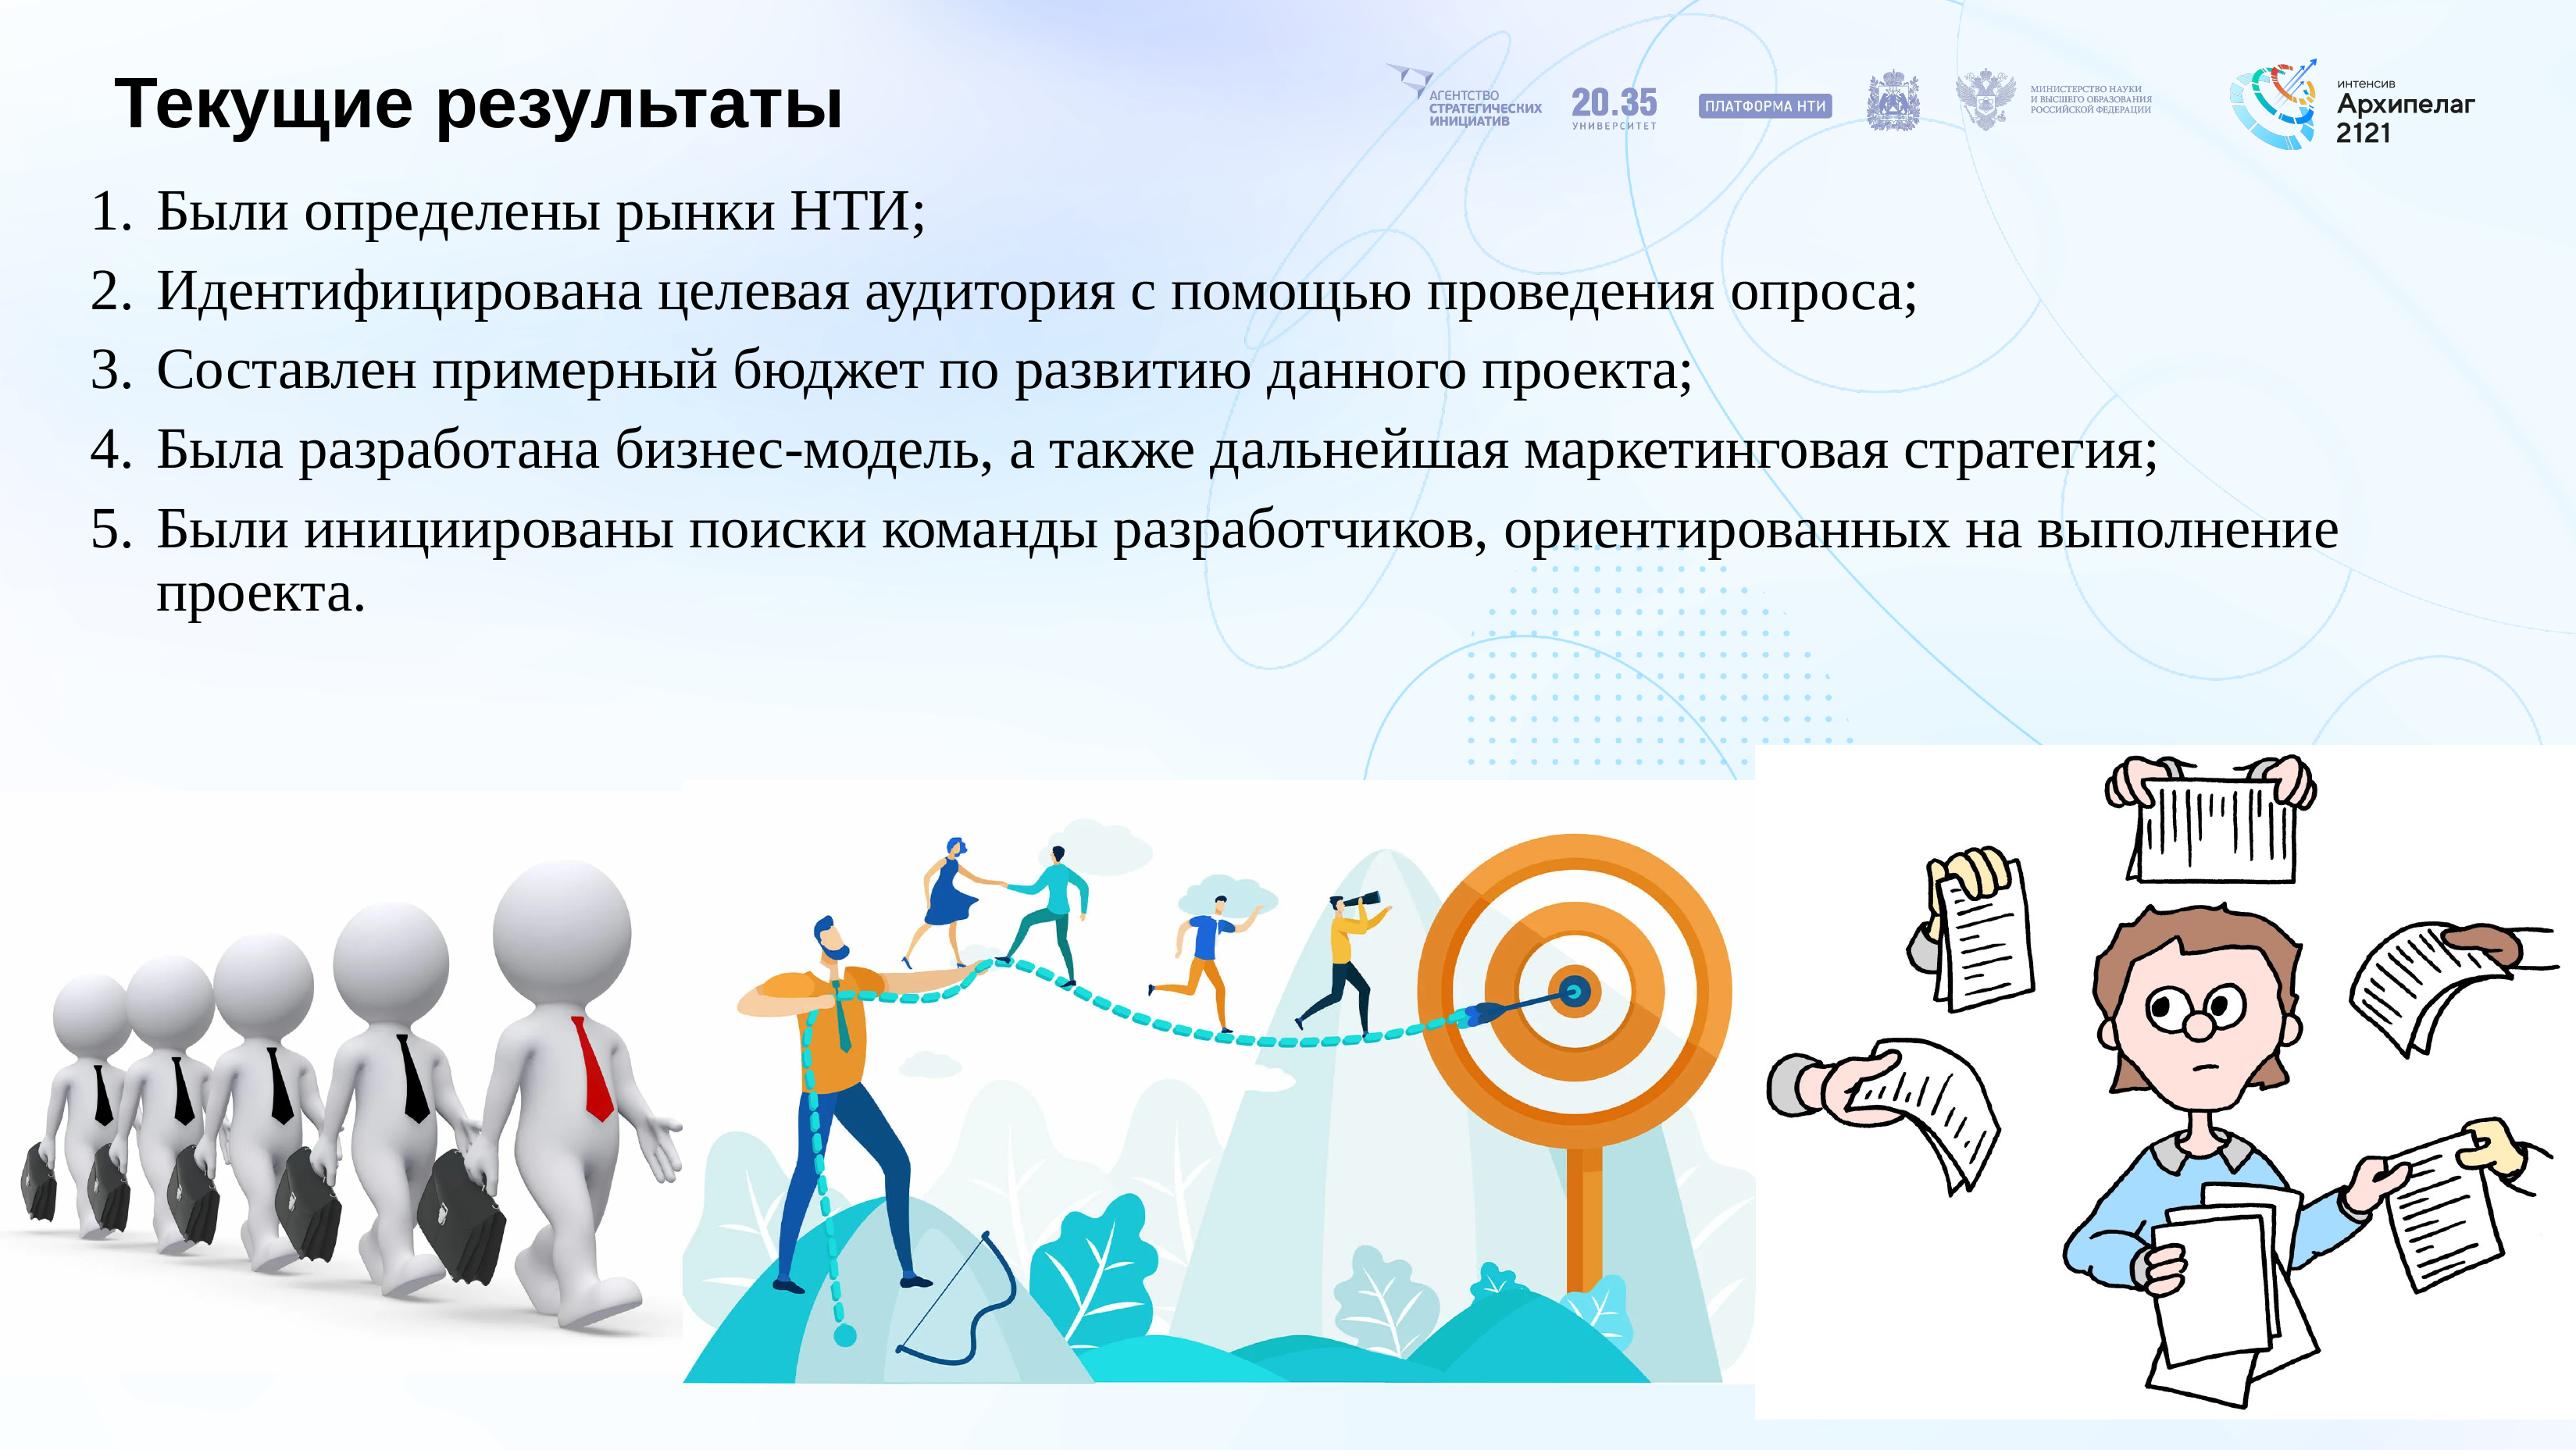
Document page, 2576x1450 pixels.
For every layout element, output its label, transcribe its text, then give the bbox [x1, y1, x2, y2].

picture [0, 0, 2576, 1450]
title Текущие результаты [114, 66, 1363, 179]
list Были определены рынки НТИ; Идентифицирована целевая аудитория с помощью проведения опроса; Составлен примерный бюджет по развитию данного проекта; Была разработана бизнес-модель, а также дальнейшая маркетинговая стратегия; Были инициированы поиски команды разработчиков, ориентированных на выполнение проекта. [87, 179, 2450, 791]
